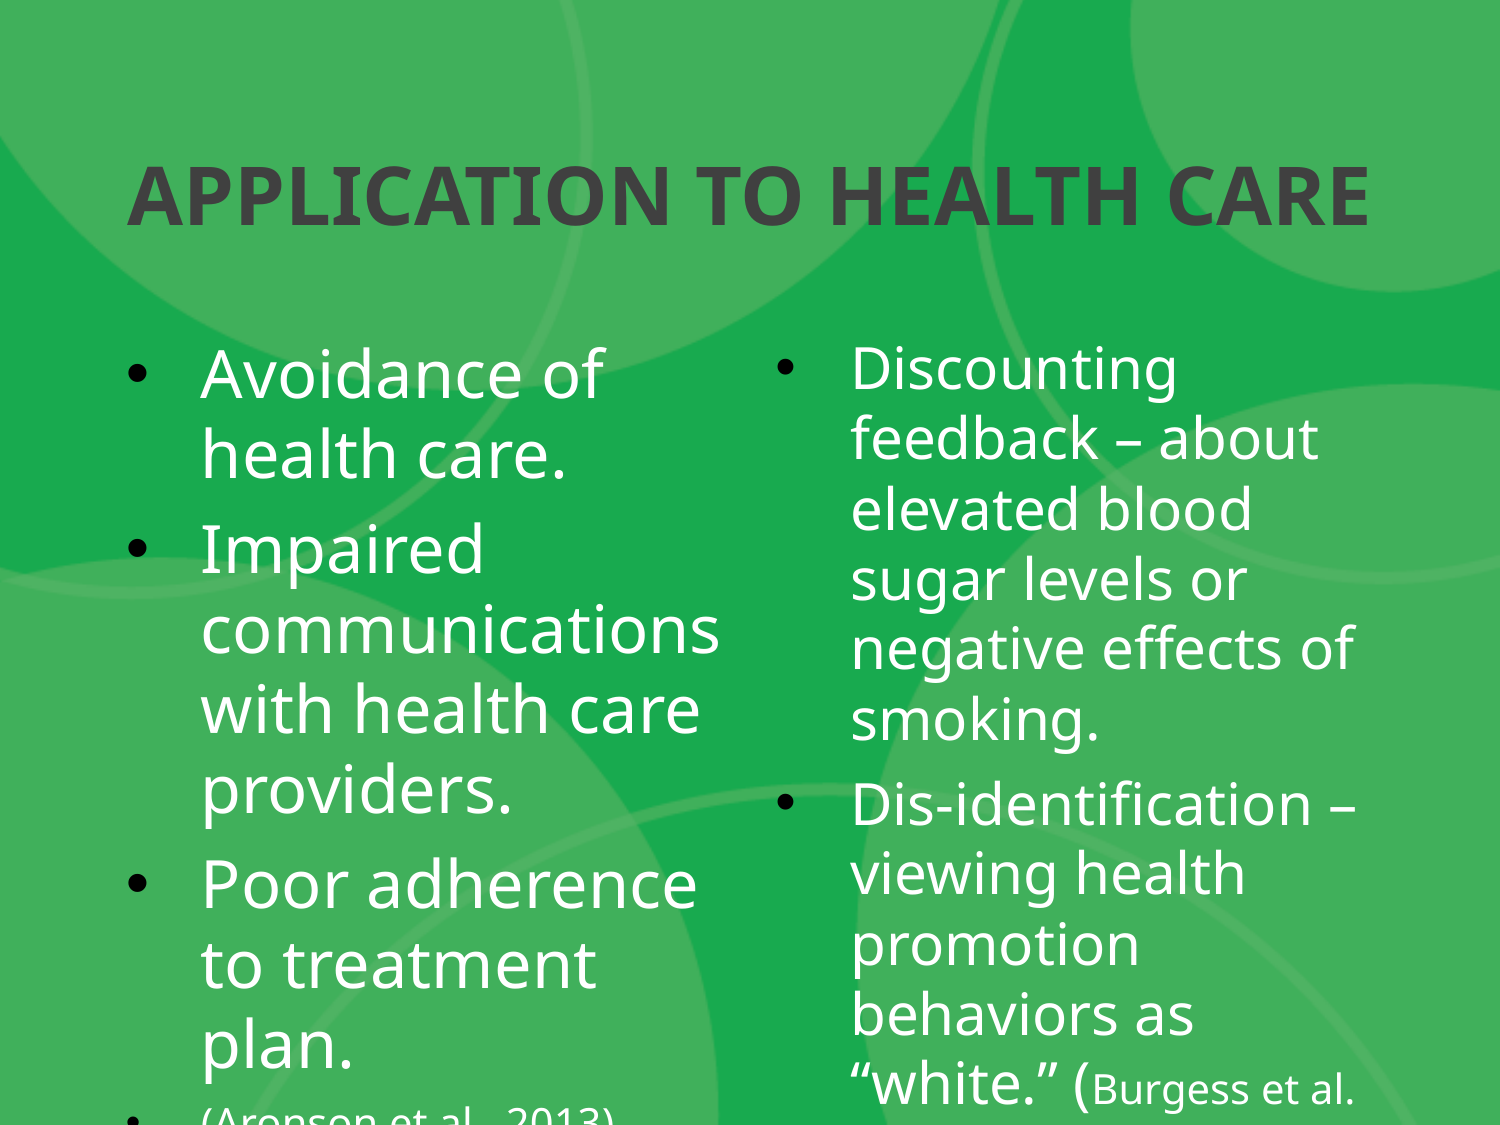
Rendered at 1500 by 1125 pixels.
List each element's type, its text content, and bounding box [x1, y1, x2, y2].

picture [0, 0, 1500, 1125]
list Avoidance of health care. Impaired communications with health care providers. Poor adherence to treatment plan. (Aronson et al., 2013) [112, 325, 737, 1059]
title APPLICATION TO HEALTH CARE [43, 99, 1457, 287]
list Discounting feedback – about elevated blood sugar levels or negative effects of smoking. Dis-identification – viewing health promotion behaviors as “white.” (Burgess et al. 2010) [761, 325, 1387, 1059]
